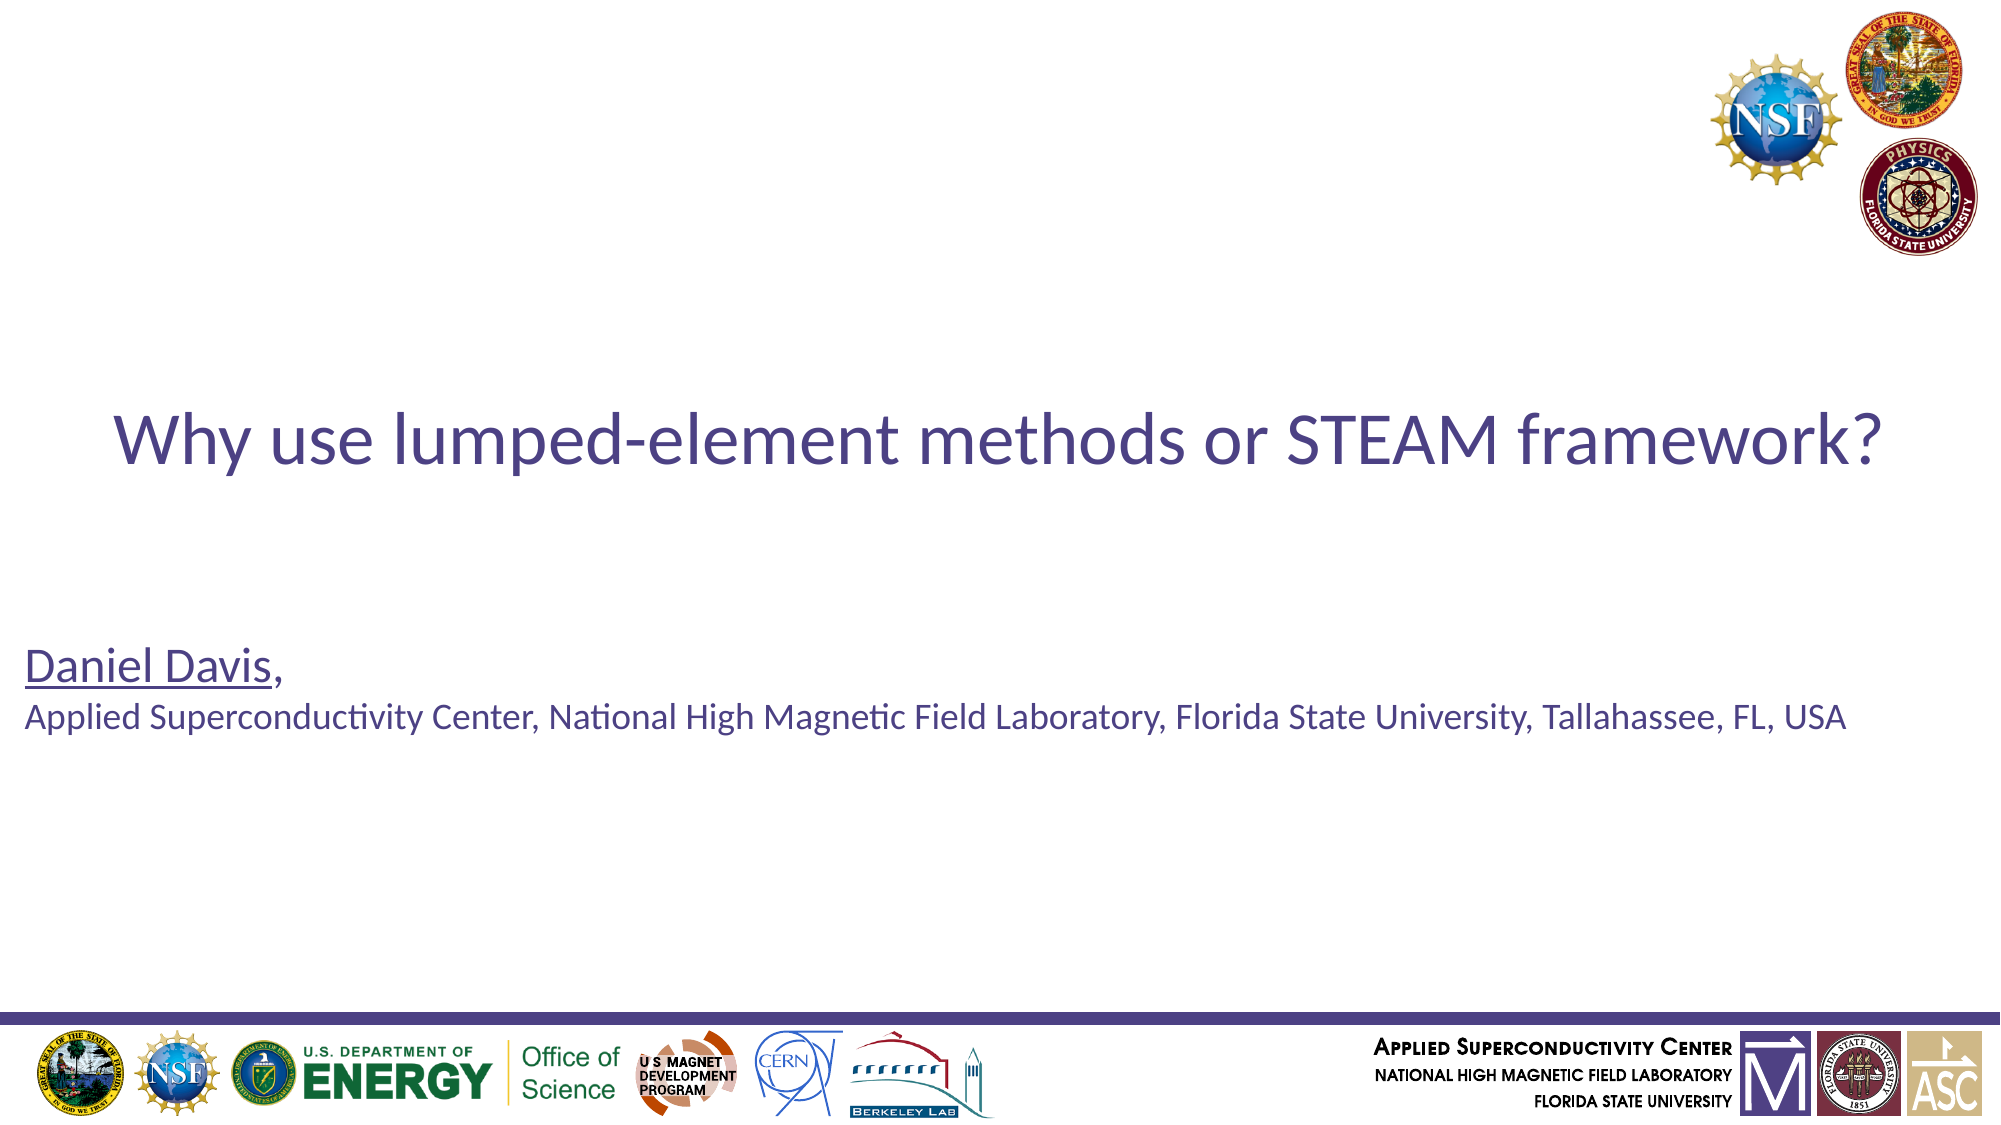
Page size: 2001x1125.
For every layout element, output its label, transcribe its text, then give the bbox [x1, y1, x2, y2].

picture [847, 1029, 1001, 1125]
title Why use lumped-element methods or STEAM framework? [0, 337, 2000, 545]
picture [1708, 9, 1964, 187]
picture [37, 1030, 124, 1116]
picture [134, 1030, 220, 1116]
picture [1858, 136, 1979, 257]
subtitle Daniel Davis, Applied Superconductivity Center, National High Magnetic Field Laboratory, Florida State University, Tallahassee, FL, USA [9, 594, 1979, 866]
picture [231, 1040, 621, 1106]
